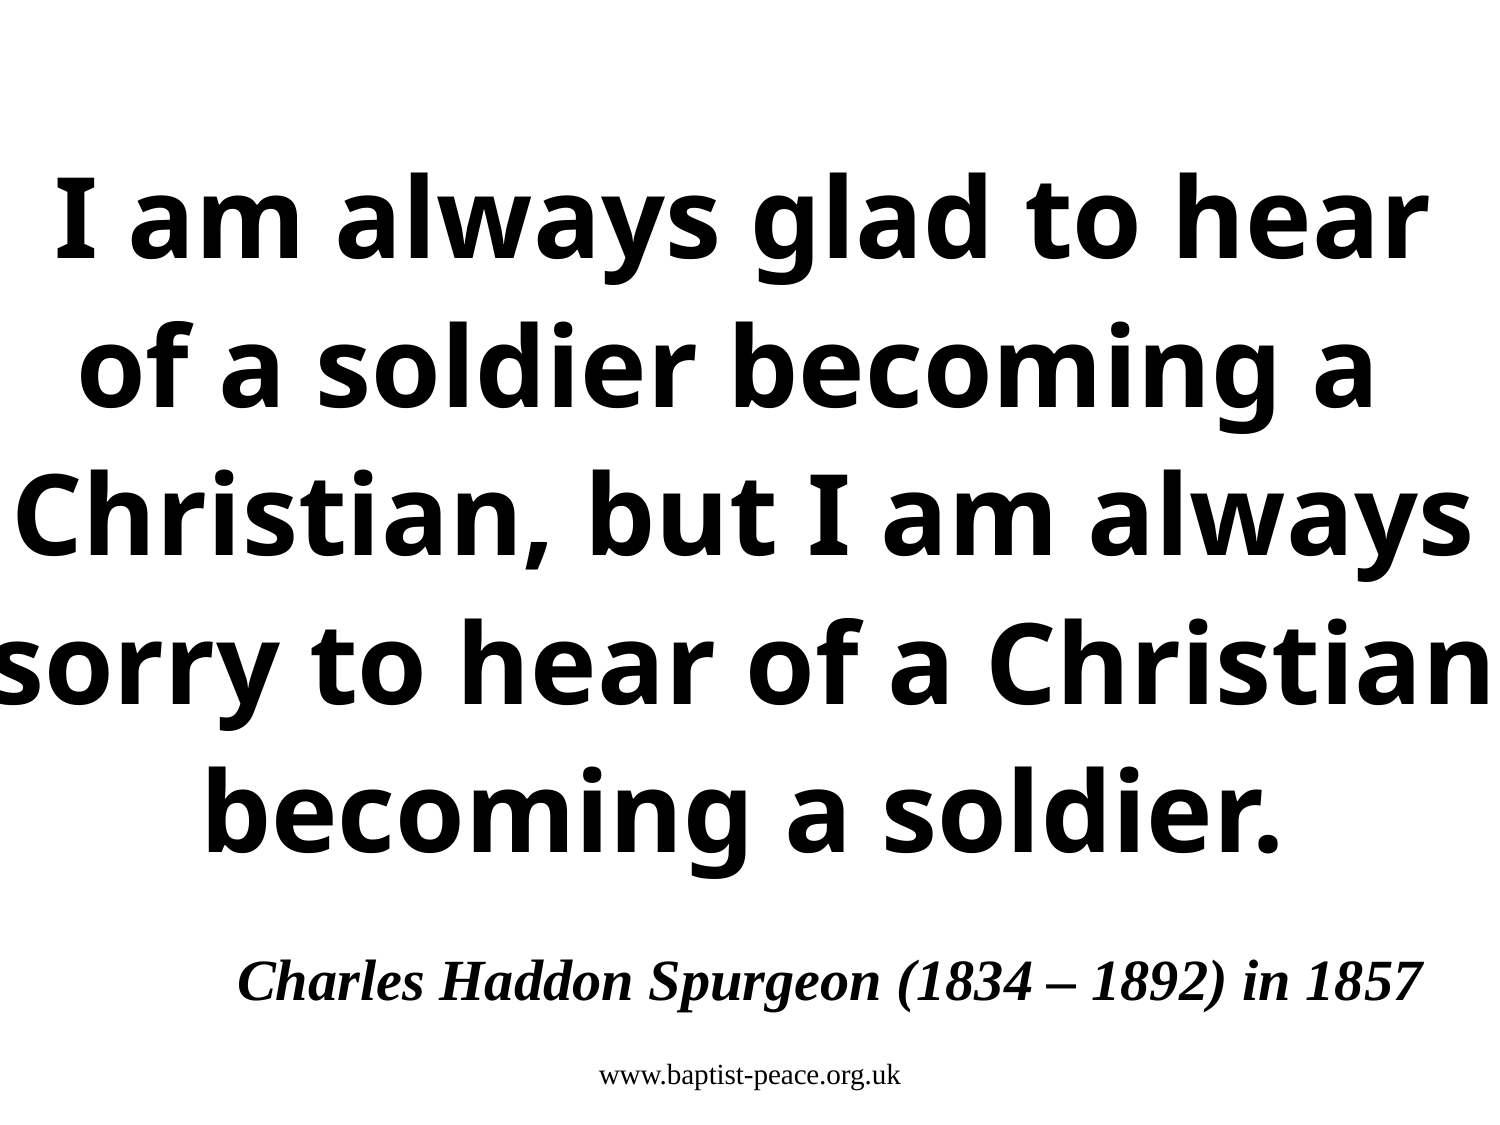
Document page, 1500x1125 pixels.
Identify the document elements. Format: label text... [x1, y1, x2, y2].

text_box I am always glad to hear of a soldier becoming a Christian, but I am always sorry to hear of a Christian becoming a soldier. Charles Haddon Spurgeon (1834 – 1892) in 1857 [0, 125, 1500, 1020]
footer www.baptist-peace.org.uk [512, 1042, 988, 1103]
